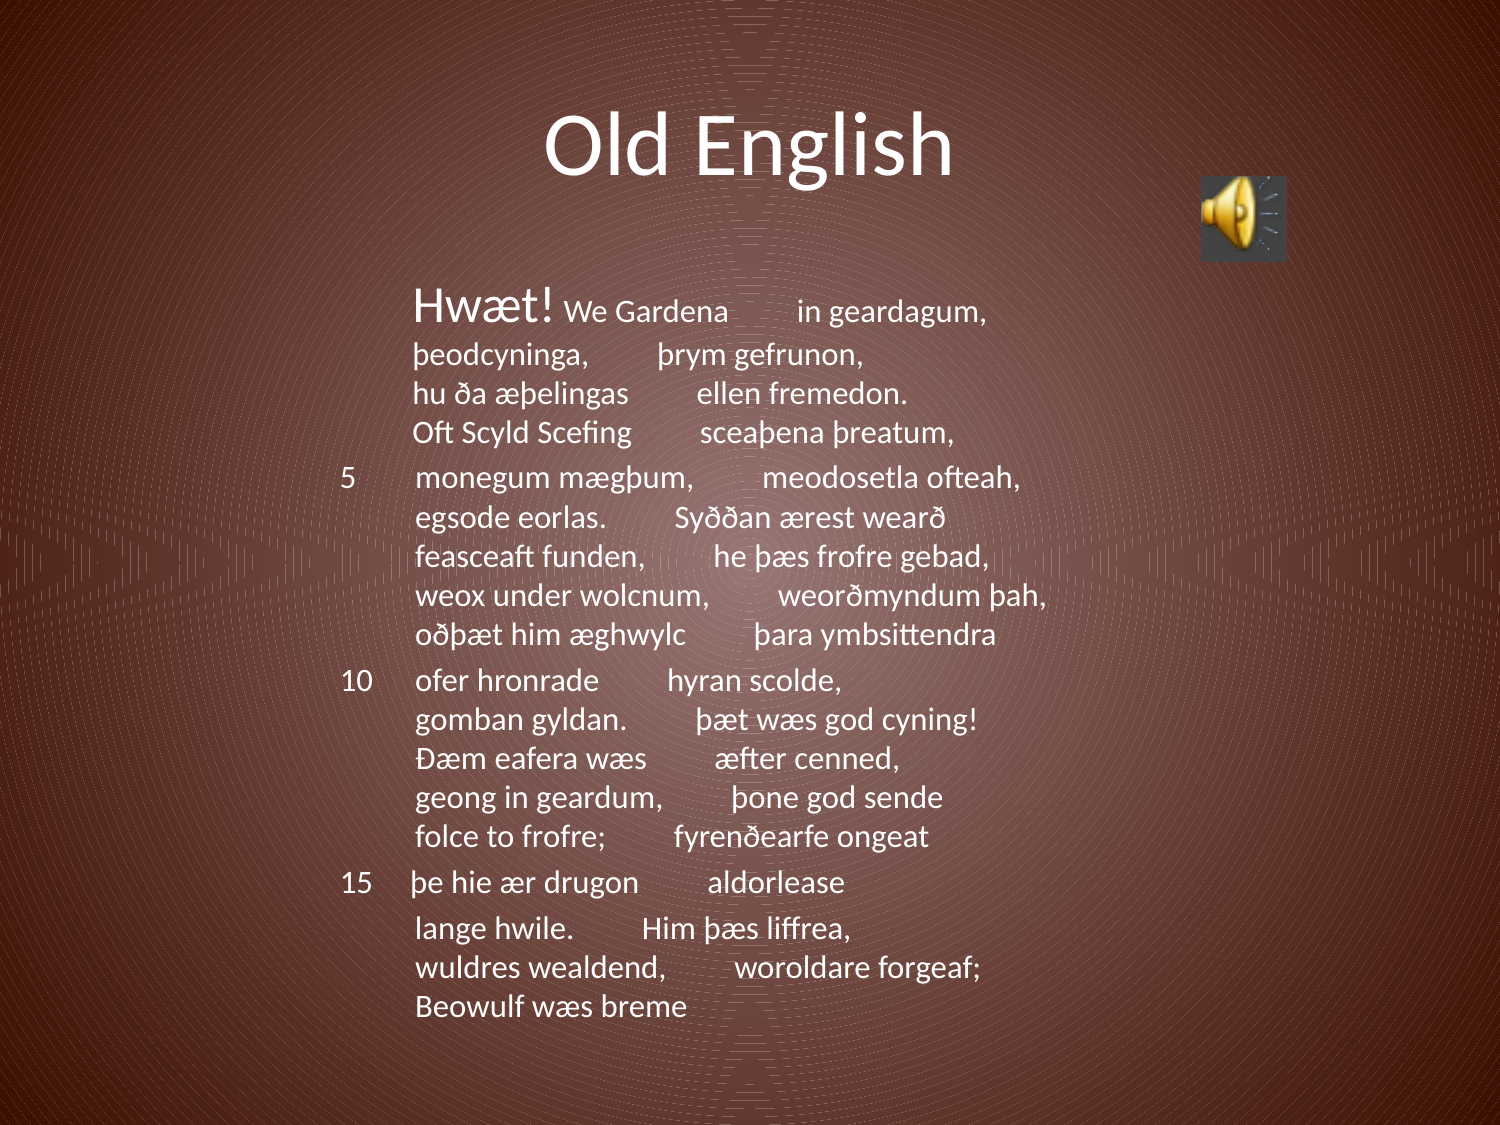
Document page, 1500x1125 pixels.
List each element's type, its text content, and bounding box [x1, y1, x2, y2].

list Hwæt! We Gardena in geardagum, þeodcyninga, þrym gefrunon, hu ða æþelingas ellen fremedon. Oft Scyld Scefing sceaþena þreatum, monegum mægþum, meodosetla ofteah, egsode eorlas. Syððan ærest wearð feasceaft funden, he þæs frofre gebad, weox under wolcnum, weorðmyndum þah, oðþæt him æghwylc þara ymbsittendra ofer hronrade hyran scolde, gomban gyldan. þæt wæs god cyning! Ðæm eafera wæs æfter cenned, geong in geardum, þone god sende folce to frofre; fyrenðearfe ongeat 15 þe hie ær drugon aldorlease lange hwile. Him þæs liffrea, wuldres wealdend, woroldare forgeaf; Beowulf wæs breme [324, 262, 1225, 1088]
title Old English [75, 45, 1425, 233]
picture [1199, 174, 1288, 263]
